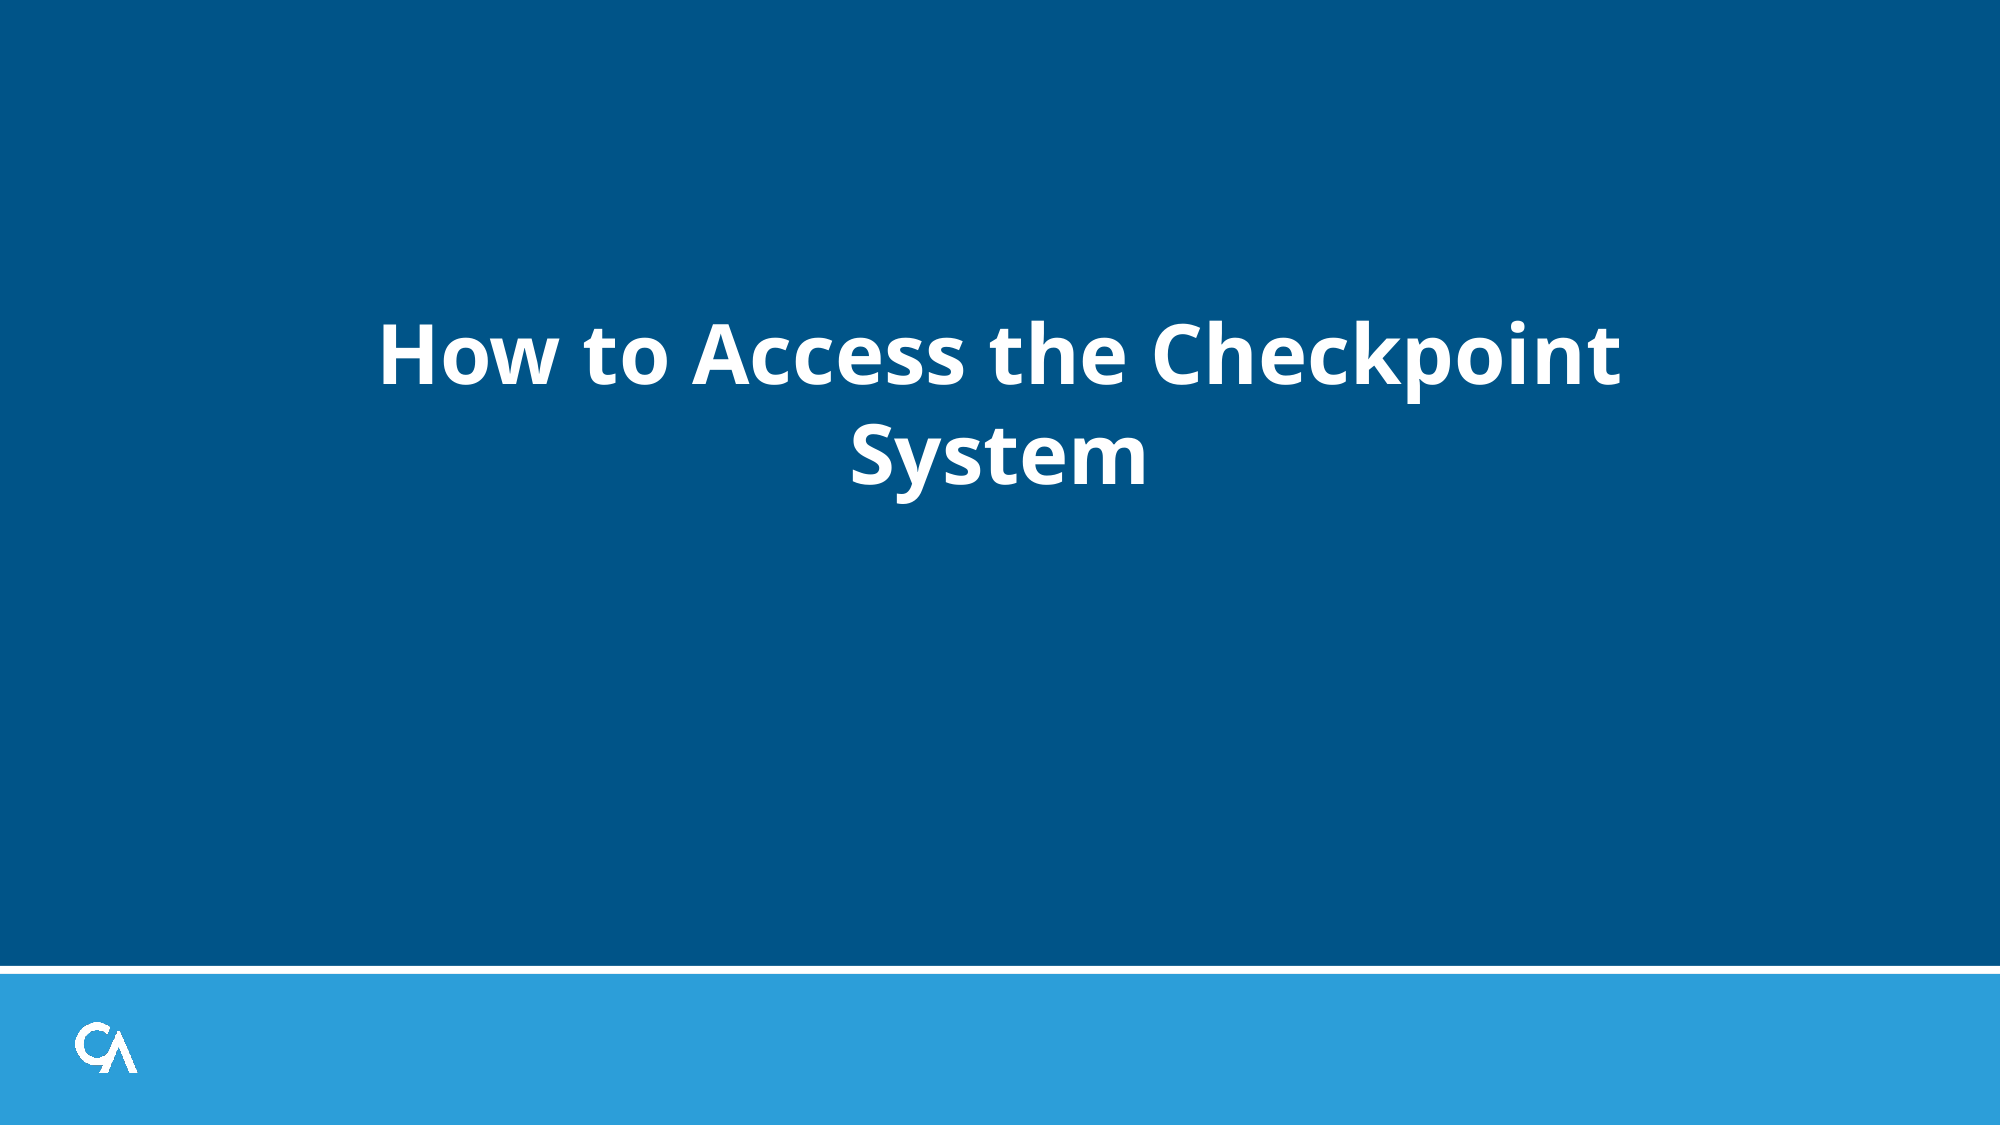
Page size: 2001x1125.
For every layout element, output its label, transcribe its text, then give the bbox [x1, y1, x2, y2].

title How to Access the Checkpoint System [274, 86, 1726, 502]
picture [75, 1022, 138, 1073]
